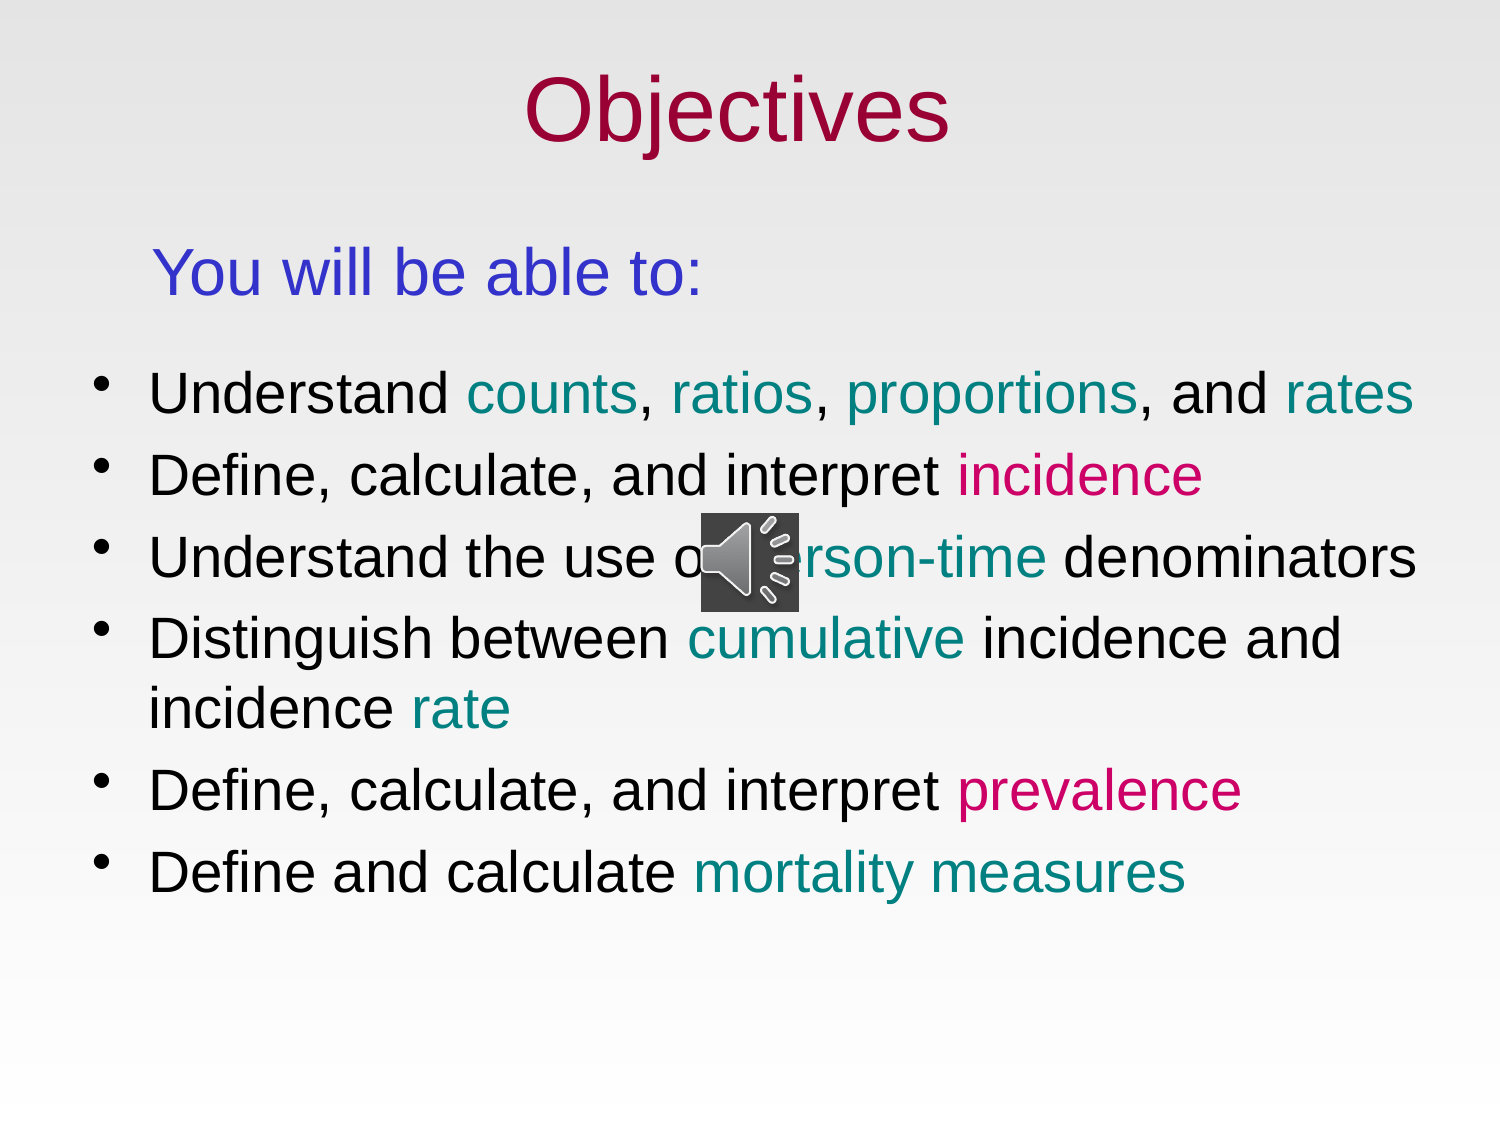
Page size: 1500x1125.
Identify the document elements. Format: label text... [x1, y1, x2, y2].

text_box You will be able to: [136, 221, 1412, 316]
picture [699, 512, 801, 613]
list Understand counts, ratios, proportions, and rates Define, calculate, and interpret incidence Understand the use of person-time denominators Distinguish between cumulative incidence and incidence rate Define, calculate, and interpret prevalence Define and calculate mortality measures [76, 348, 1459, 1000]
title Objectives [100, 42, 1376, 246]
